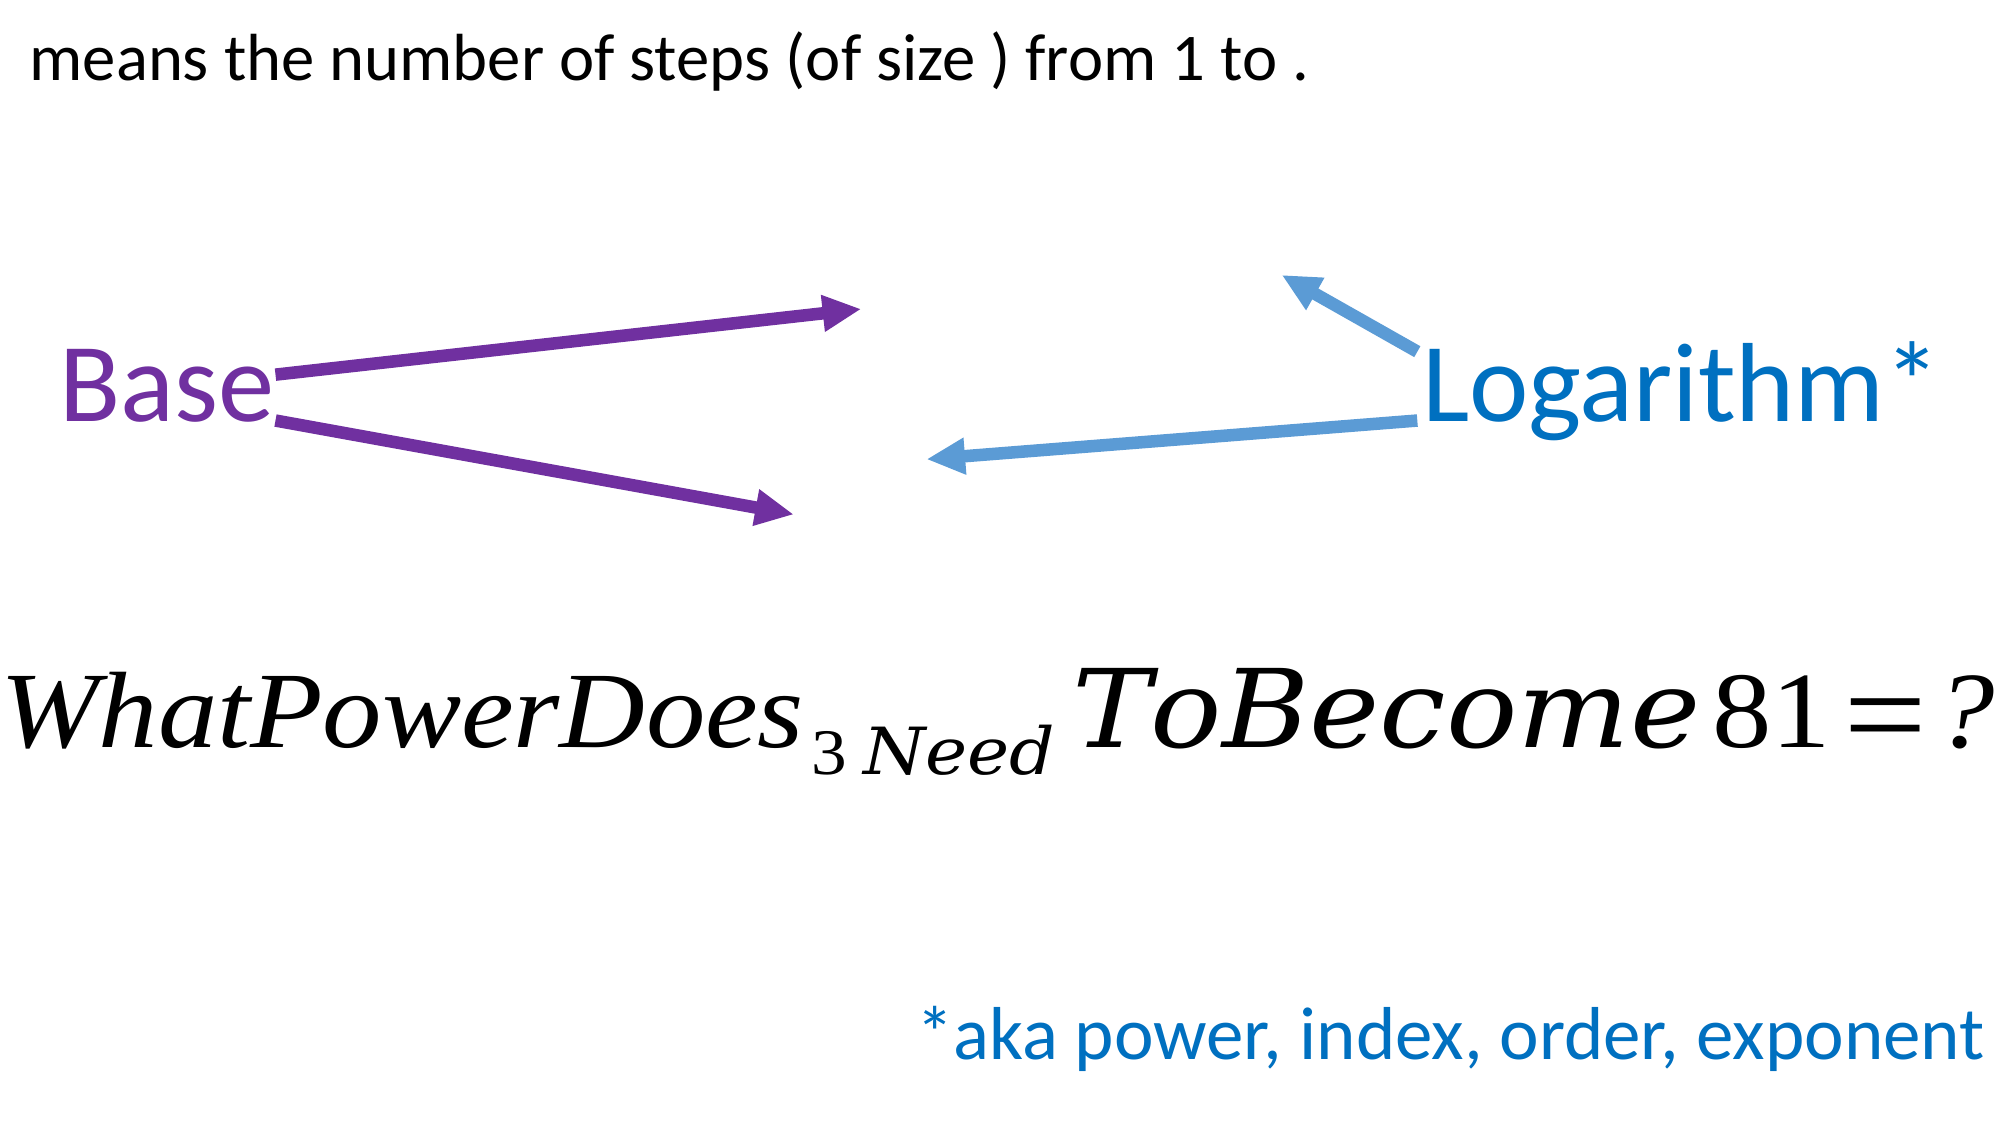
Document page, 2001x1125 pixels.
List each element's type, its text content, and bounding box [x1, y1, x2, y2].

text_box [275, 420, 793, 515]
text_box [275, 309, 861, 375]
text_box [1282, 275, 1418, 352]
text_box *aka power, index, order, exponent [0, 977, 2000, 1082]
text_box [927, 420, 1418, 460]
